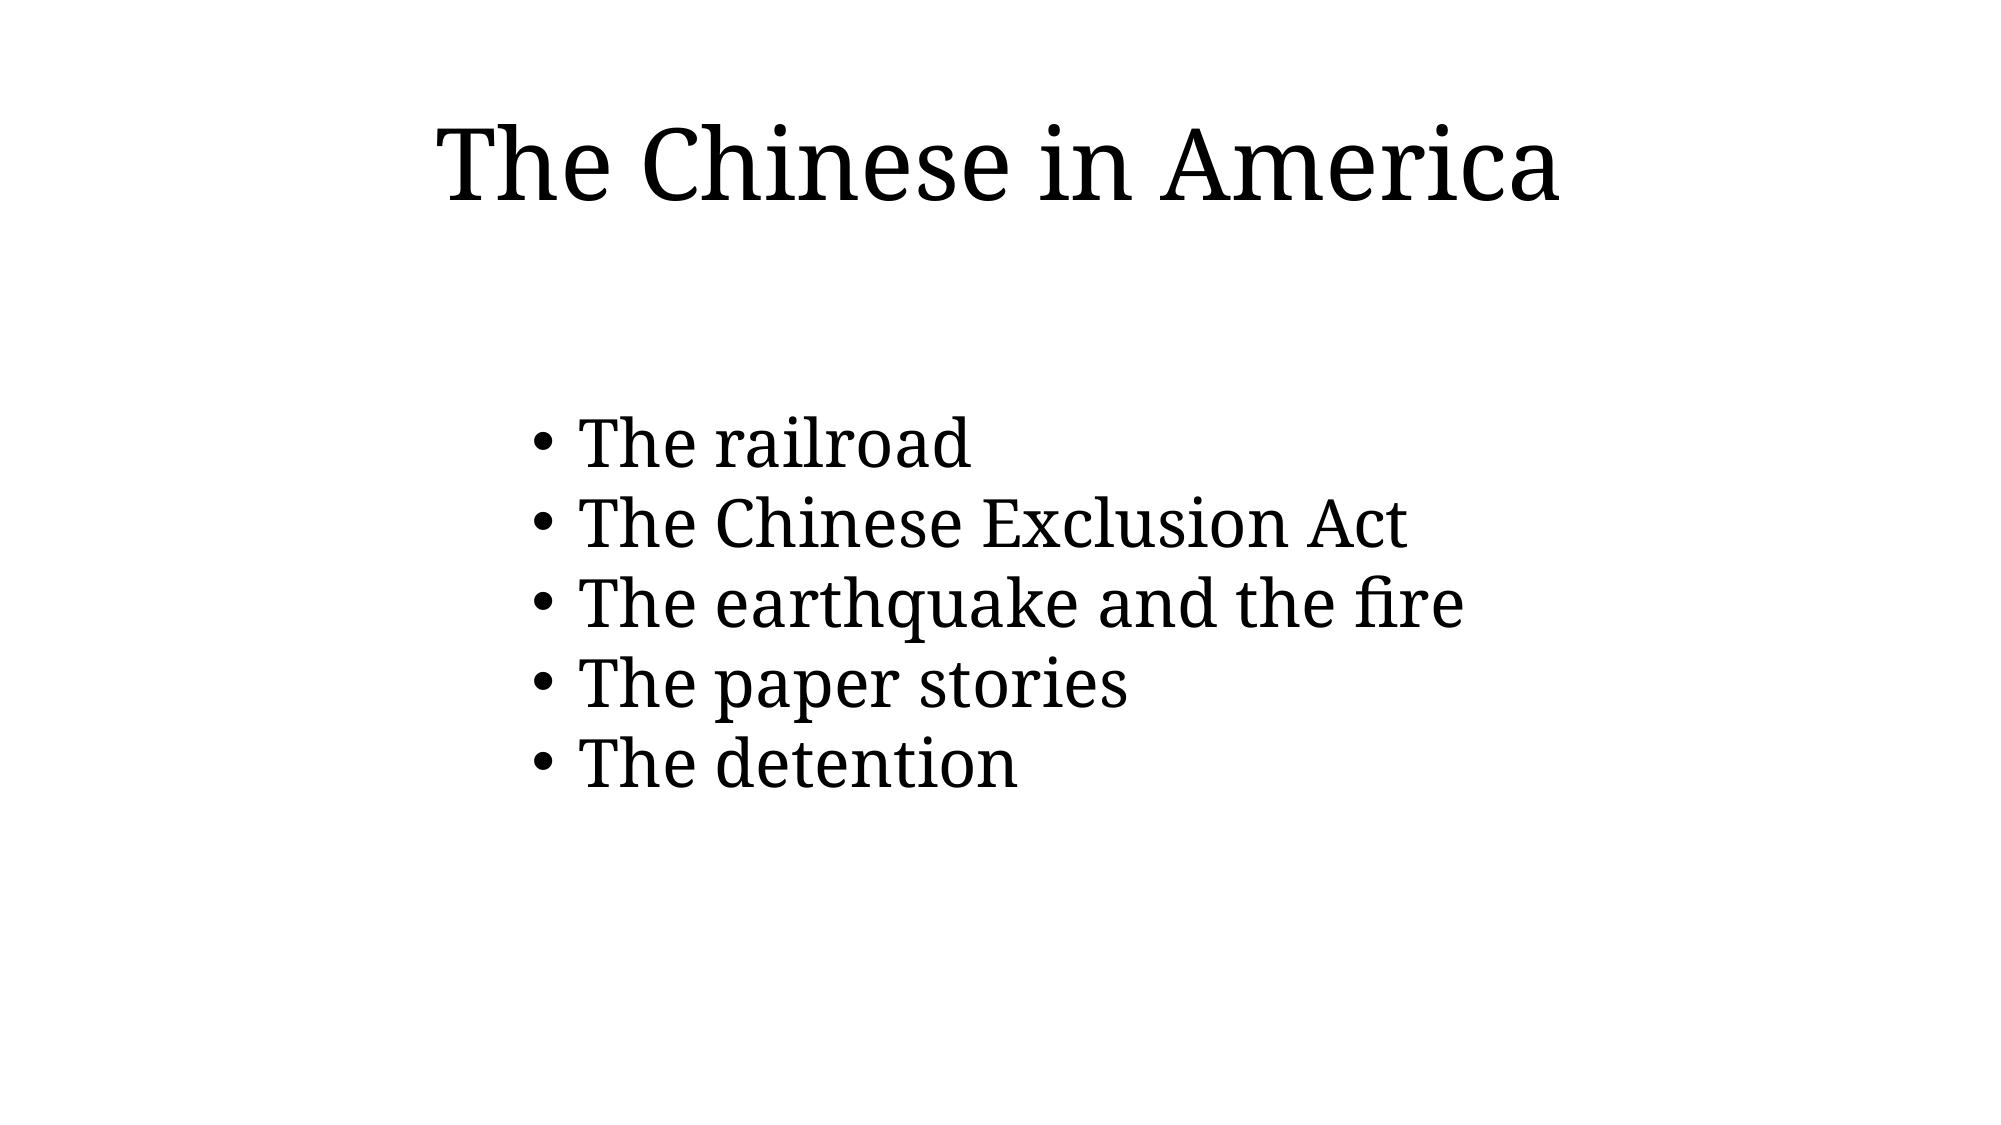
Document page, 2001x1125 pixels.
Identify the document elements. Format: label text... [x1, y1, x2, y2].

title The Chinese in America [137, 59, 1863, 278]
text_box The railroad The Chinese Exclusion Act The earthquake and the fire The paper stories The detention [516, 393, 1484, 808]
